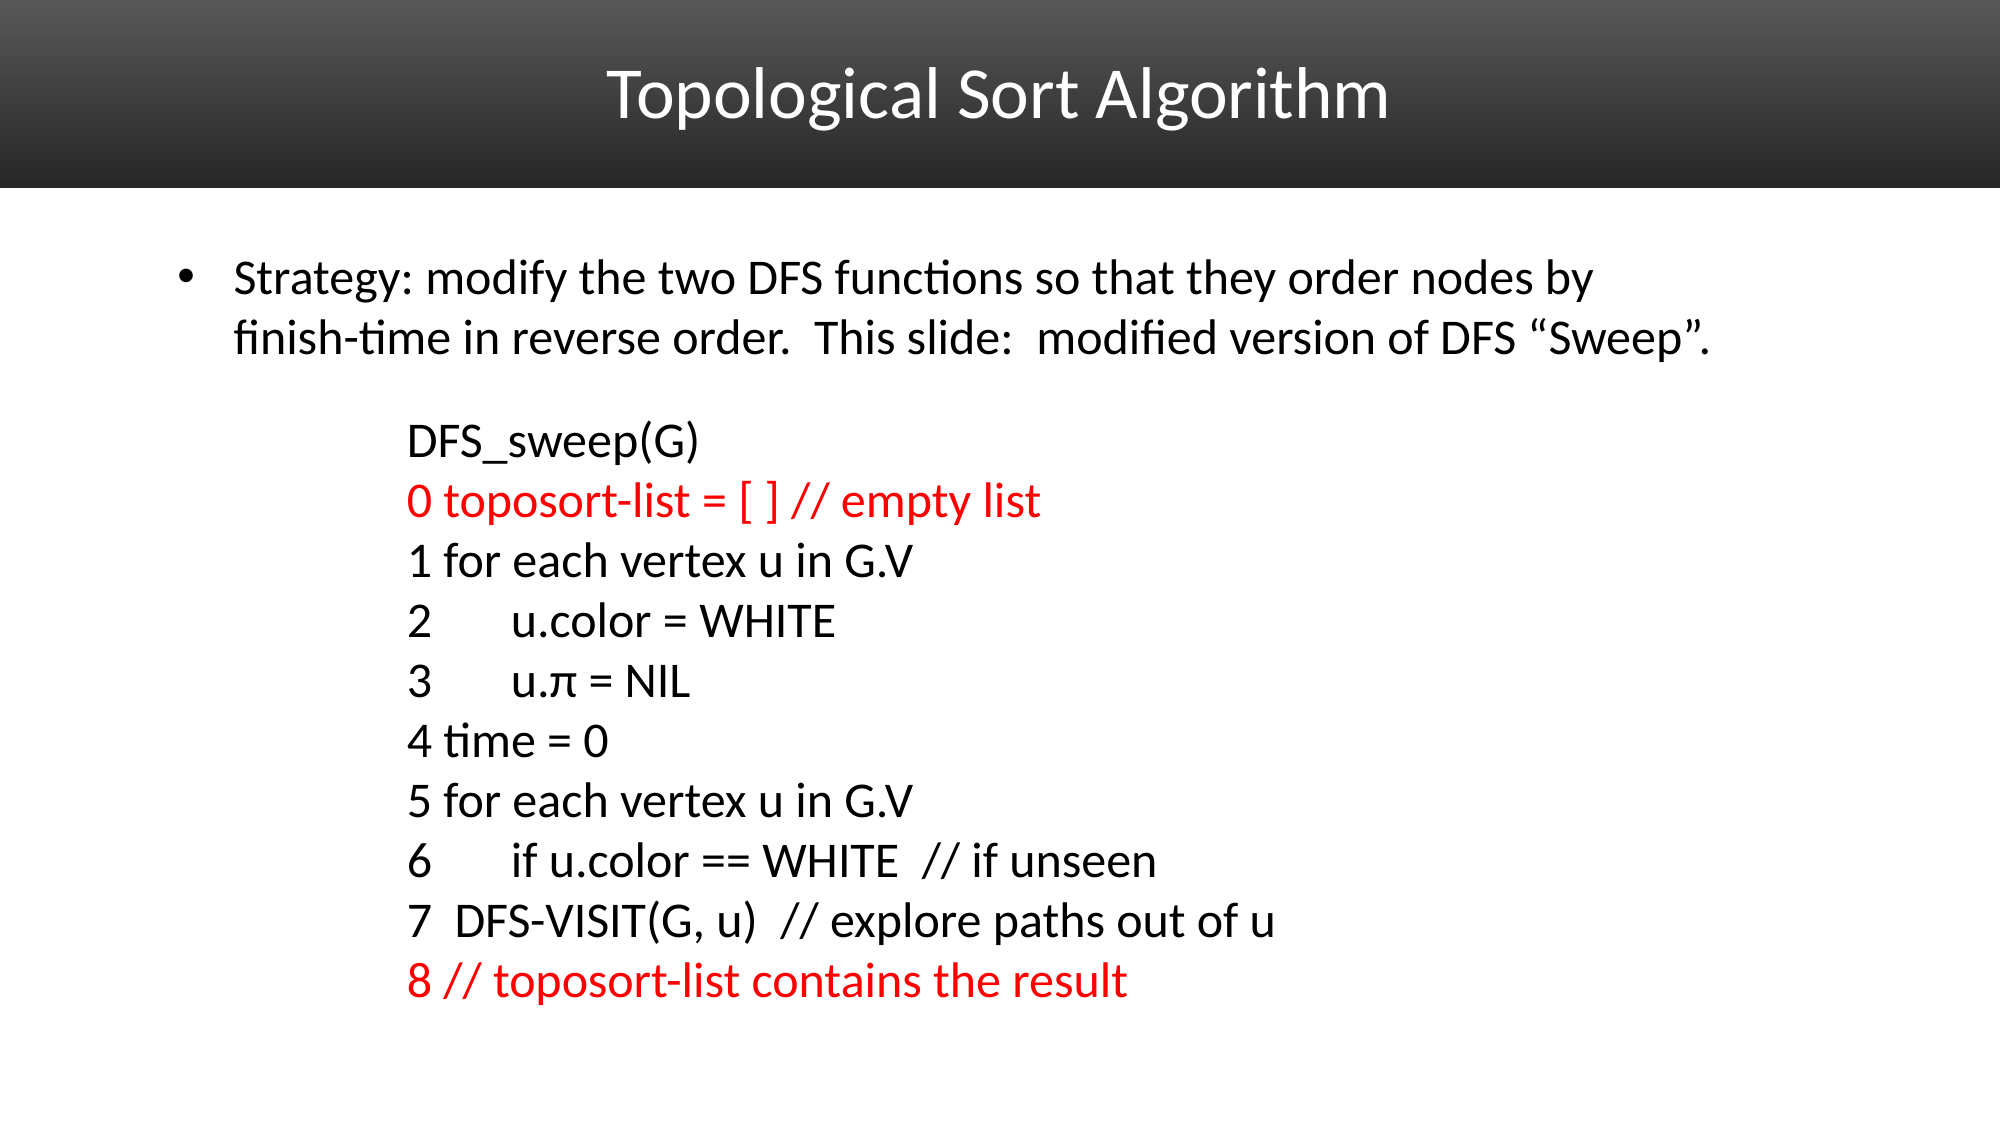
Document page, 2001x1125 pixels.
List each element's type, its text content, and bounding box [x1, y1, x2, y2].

text_box DFS_sweep(G) 0 toposort-list = [ ] // empty list 1 for each vertex u in G.V 2 u.color = WHITE 3 u.π = NIL 4 time = 0 5 for each vertex u in G.V 6 if u.color == WHITE // if unseen DFS-VISIT(G, u) // explore paths out of u 8 // toposort-list contains the result [392, 399, 1292, 1015]
title Topological Sort Algorithm [324, 37, 1675, 142]
text_box Strategy: modify the two DFS functions so that they order nodes by finish-time in reverse order. This slide: modified version of DFS “Sweep”. [162, 237, 1738, 373]
